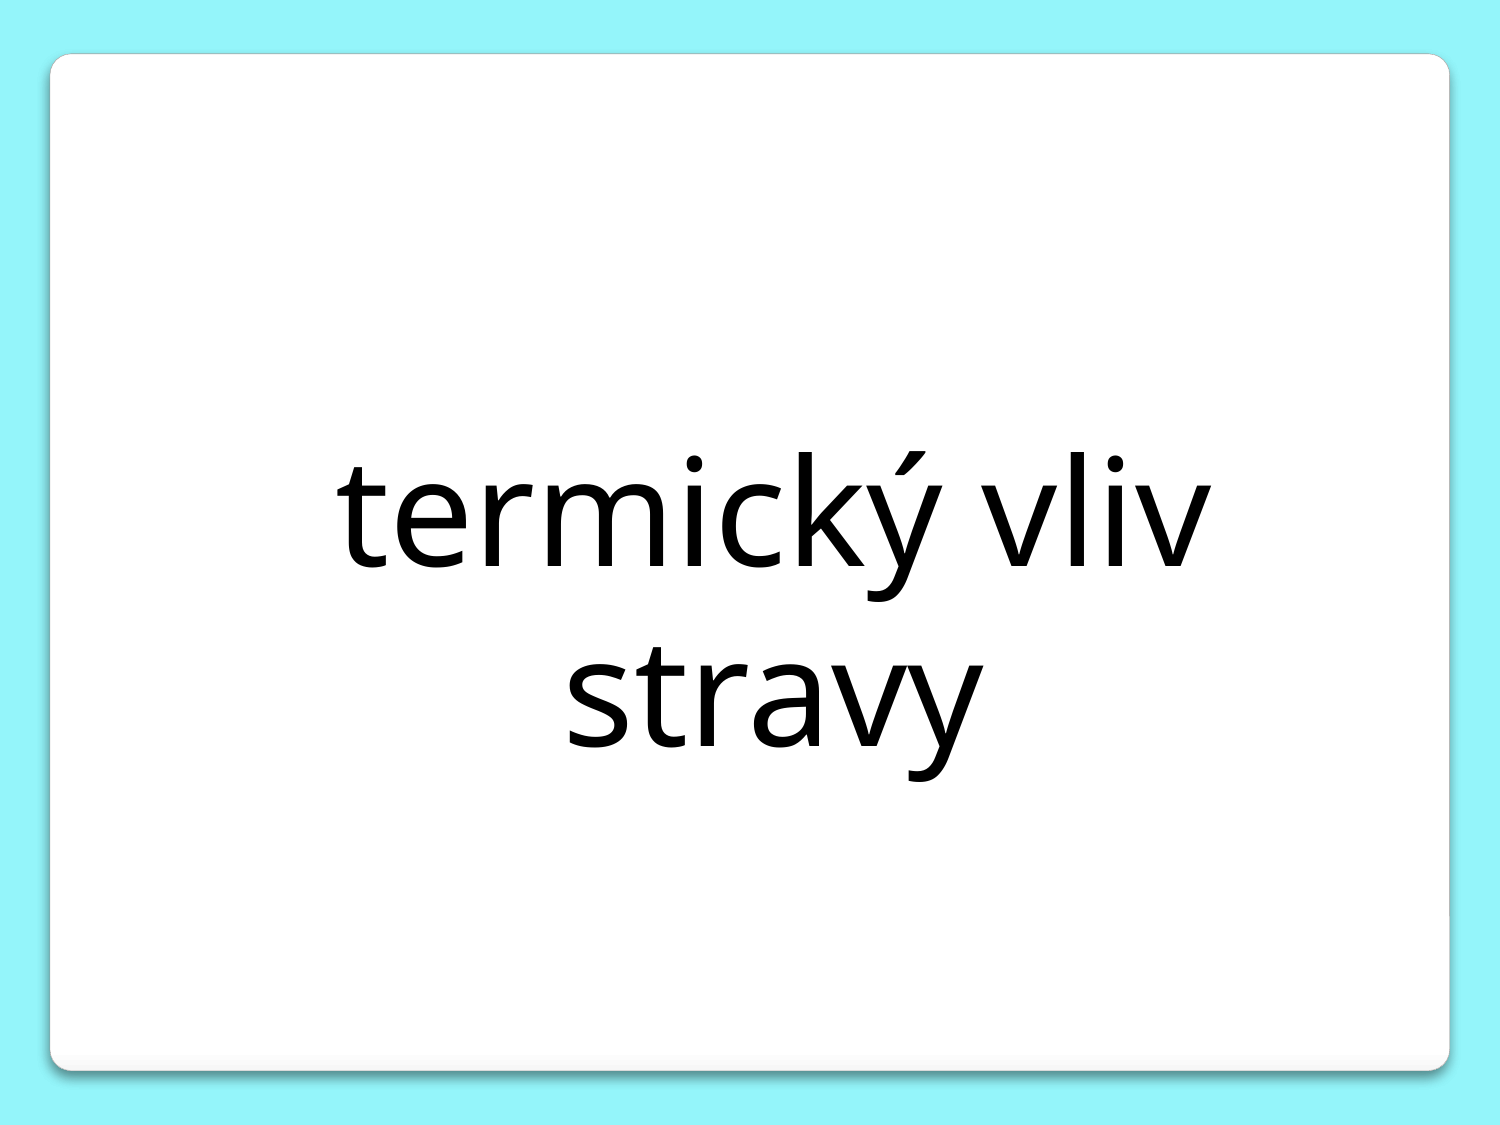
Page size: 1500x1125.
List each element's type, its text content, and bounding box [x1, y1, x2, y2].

text_box termický vliv stravy [123, 408, 1424, 784]
